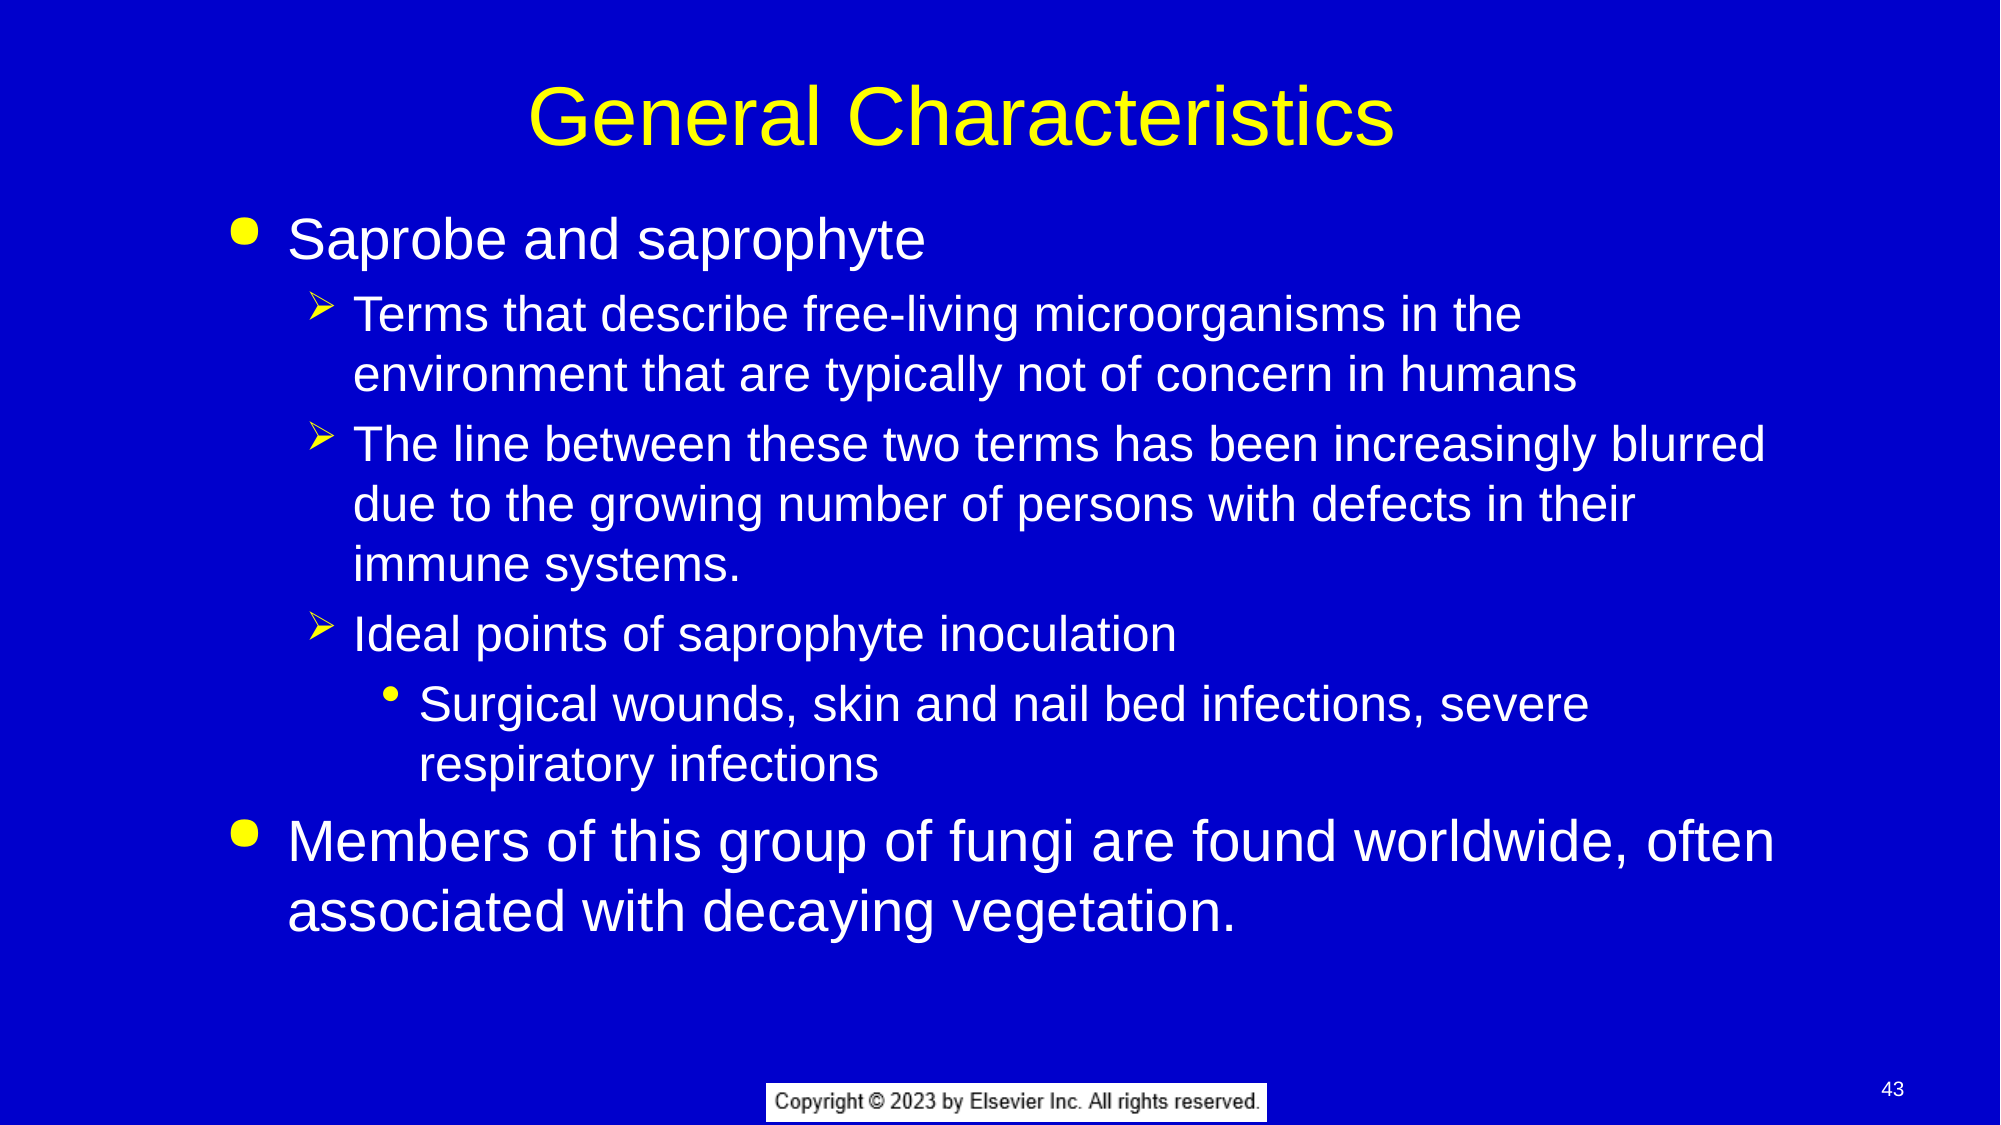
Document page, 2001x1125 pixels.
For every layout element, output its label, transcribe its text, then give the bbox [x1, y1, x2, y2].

picture [766, 1083, 1267, 1122]
list Saprobe and saprophyte Terms that describe free-living microorganisms in the environment that are typically not of concern in humans The line between these two terms has been increasingly blurred due to the growing number of persons with defects in their immune systems. Ideal points of saprophyte inoculation Surgical wounds, skin and nail bed infections, severe respiratory infections Members of this group of fungi are found worldwide, often associated with decaying vegetation. [215, 193, 1813, 960]
title General Characteristics [324, 49, 1601, 176]
